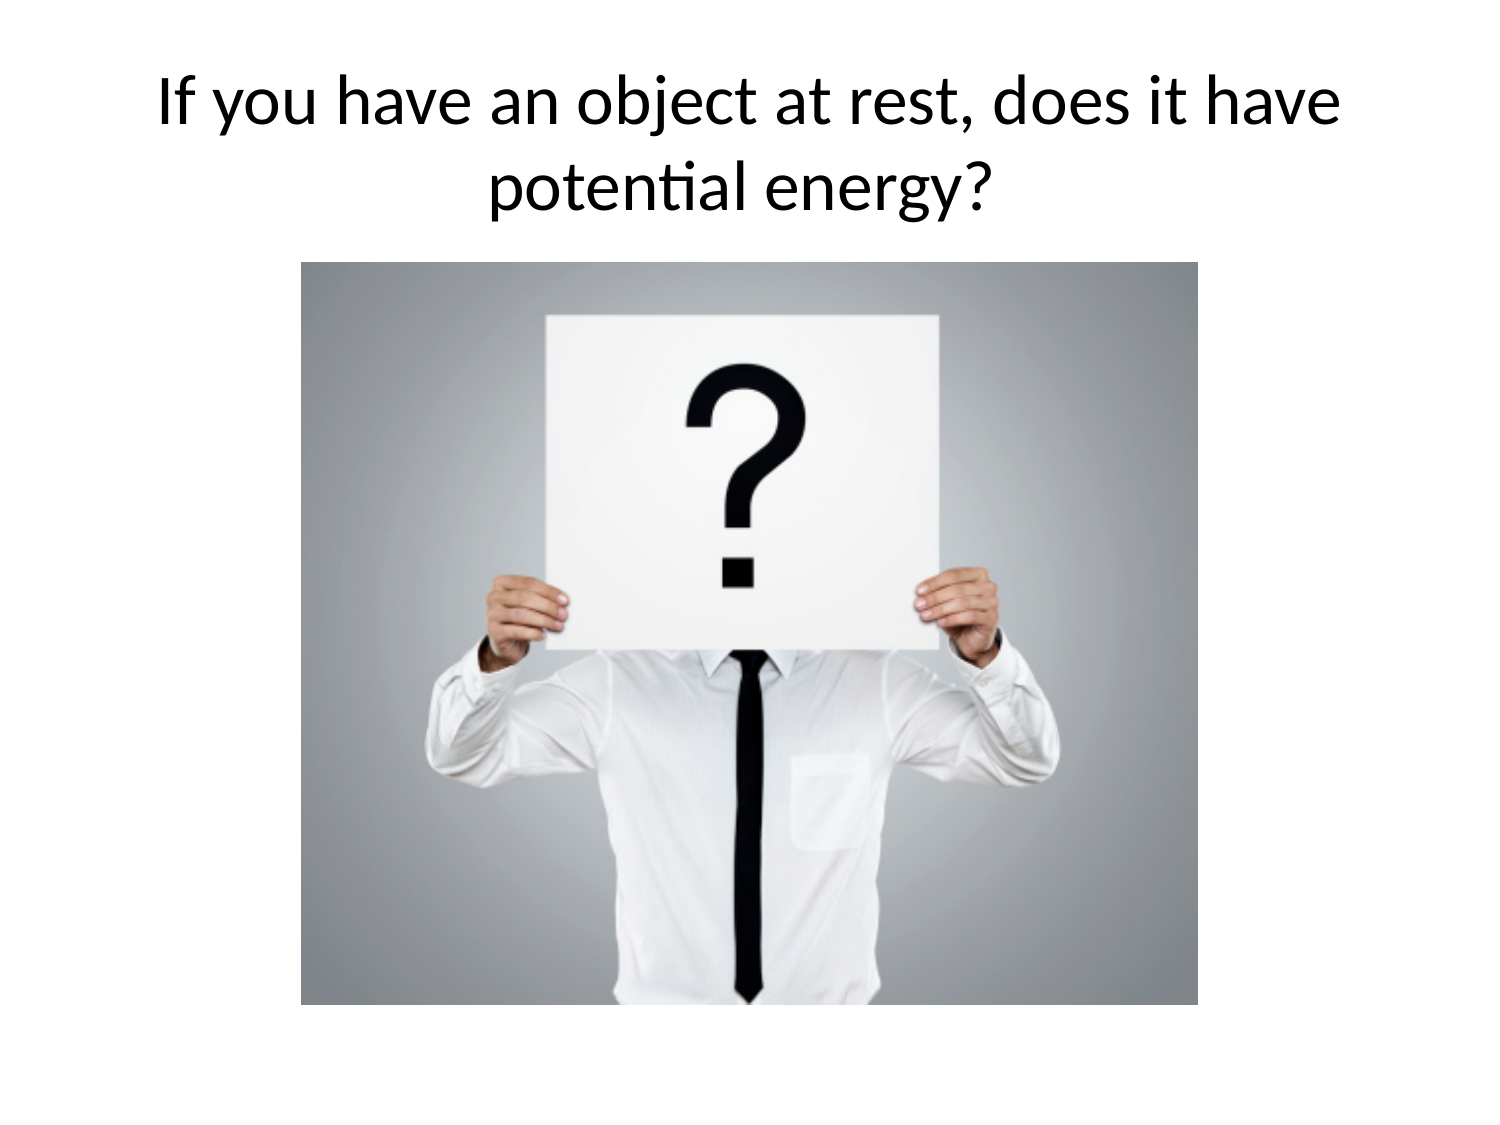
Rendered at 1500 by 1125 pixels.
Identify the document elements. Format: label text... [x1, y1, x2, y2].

title If you have an object at rest, does it have potential energy? [75, 45, 1425, 233]
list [74, 262, 1426, 1006]
